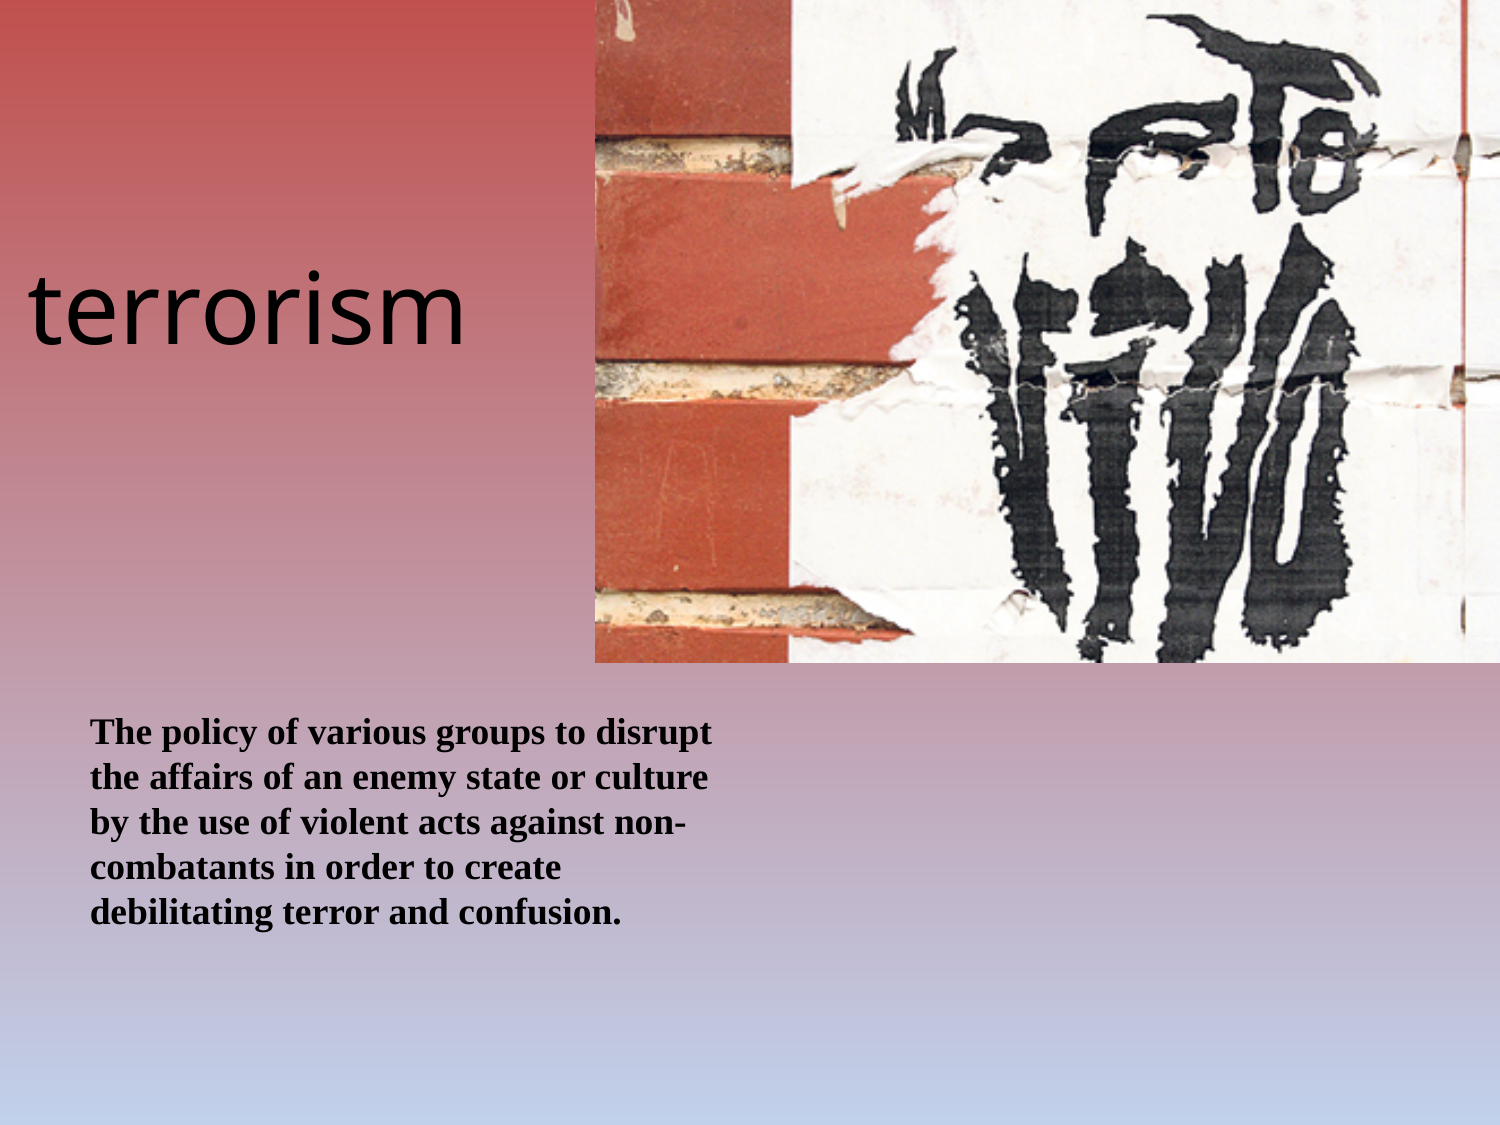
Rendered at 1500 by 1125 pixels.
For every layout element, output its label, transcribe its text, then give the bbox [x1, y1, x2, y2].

picture [595, 0, 1500, 663]
text_box terrorism [12, 237, 590, 373]
text_box The policy of various groups to disrupt the affairs of an enemy state or culture by the use of violent acts against non-combatants in order to create debilitating terror and confusion. [74, 699, 738, 940]
